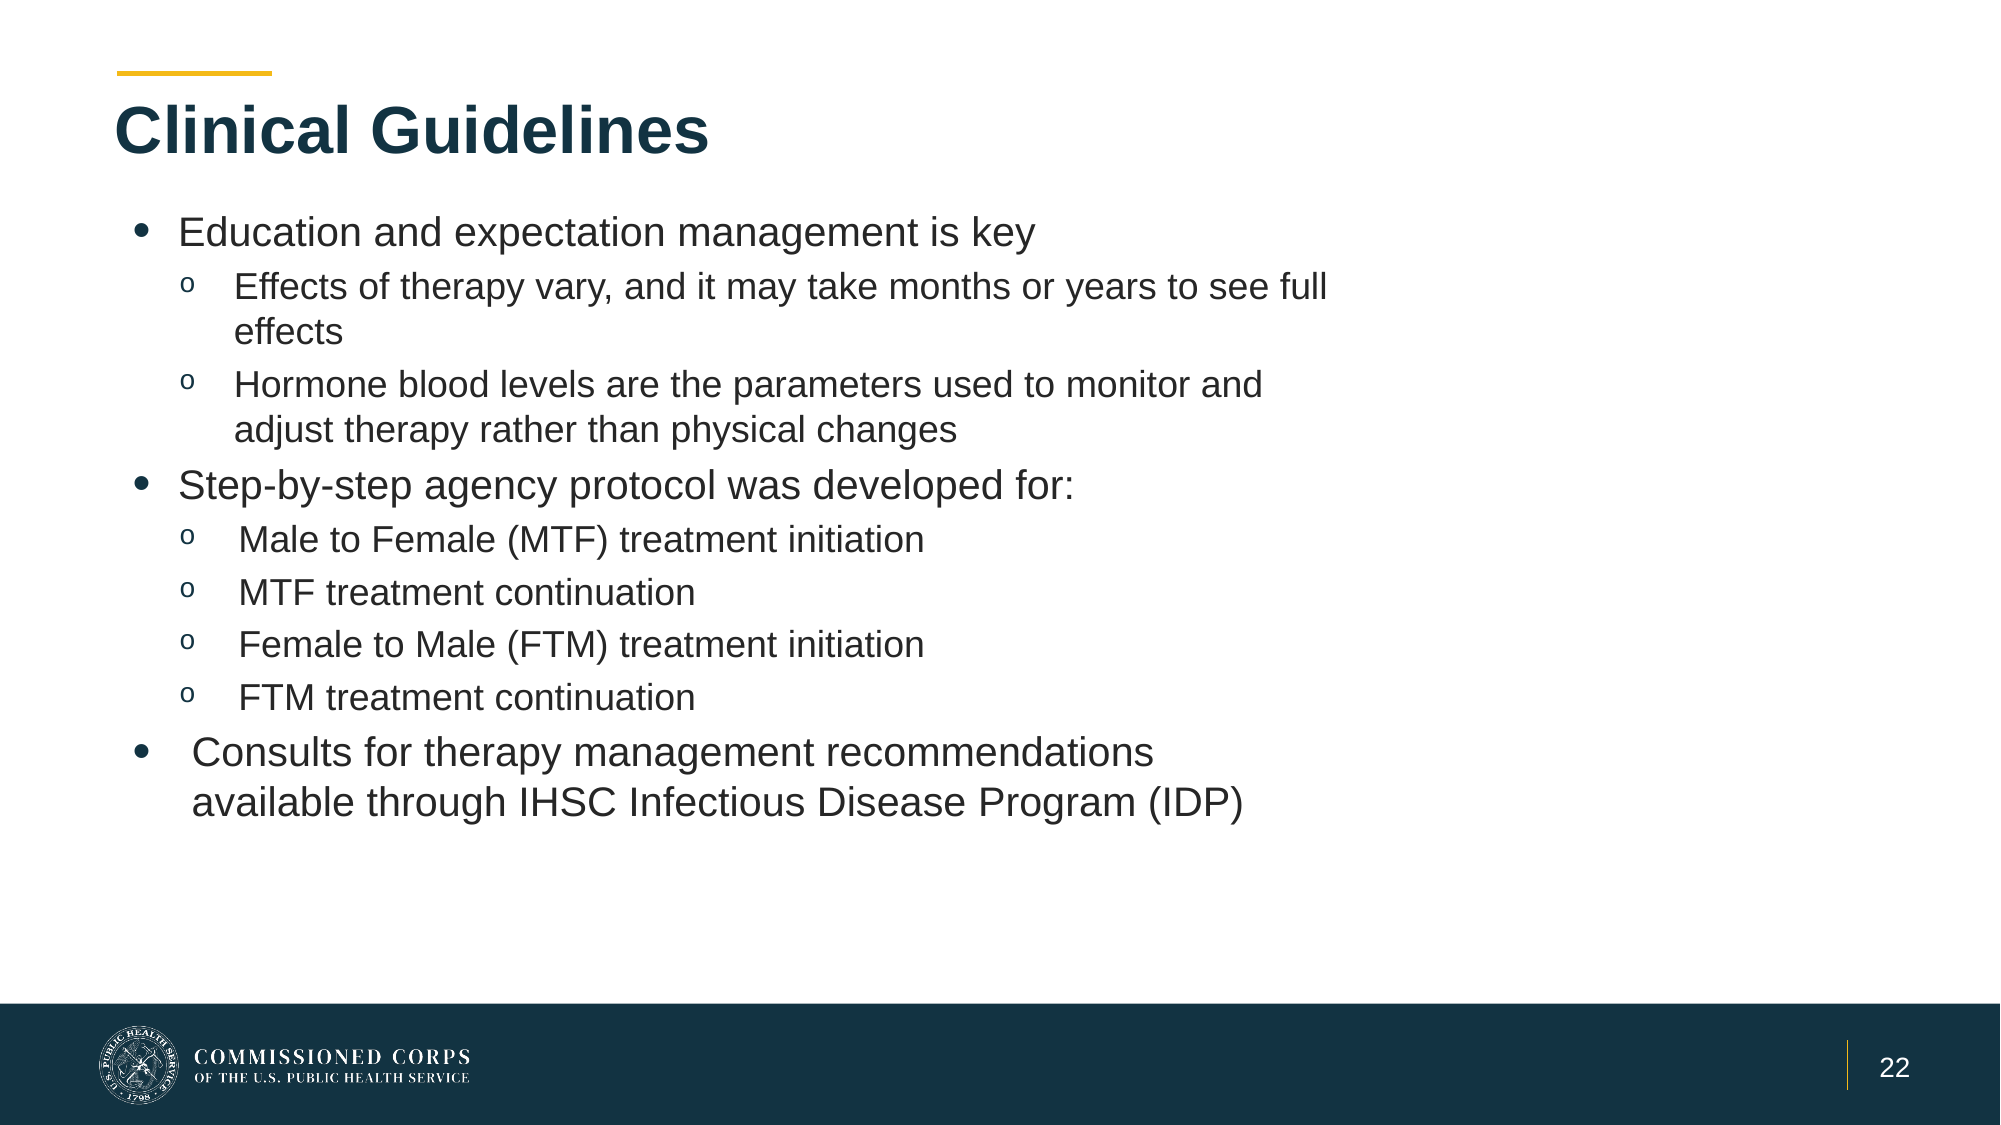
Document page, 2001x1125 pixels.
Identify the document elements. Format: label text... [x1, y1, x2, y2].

list Education and expectation management is key Effects of therapy vary, and it may take months or years to see full effects Hormone blood levels are the parameters used to monitor and adjust therapy rather than physical changes Step-by-step agency protocol was developed for: Male to Female (MTF) treatment initiation MTF treatment continuation Female to Male (FTM) treatment initiation FTM treatment continuation Consults for therapy management recommendations available through IHSC Infectious Disease Program (IDP) [99, 244, 1344, 835]
picture [99, 1024, 471, 1106]
title Clinical Guidelines [99, 79, 1344, 244]
